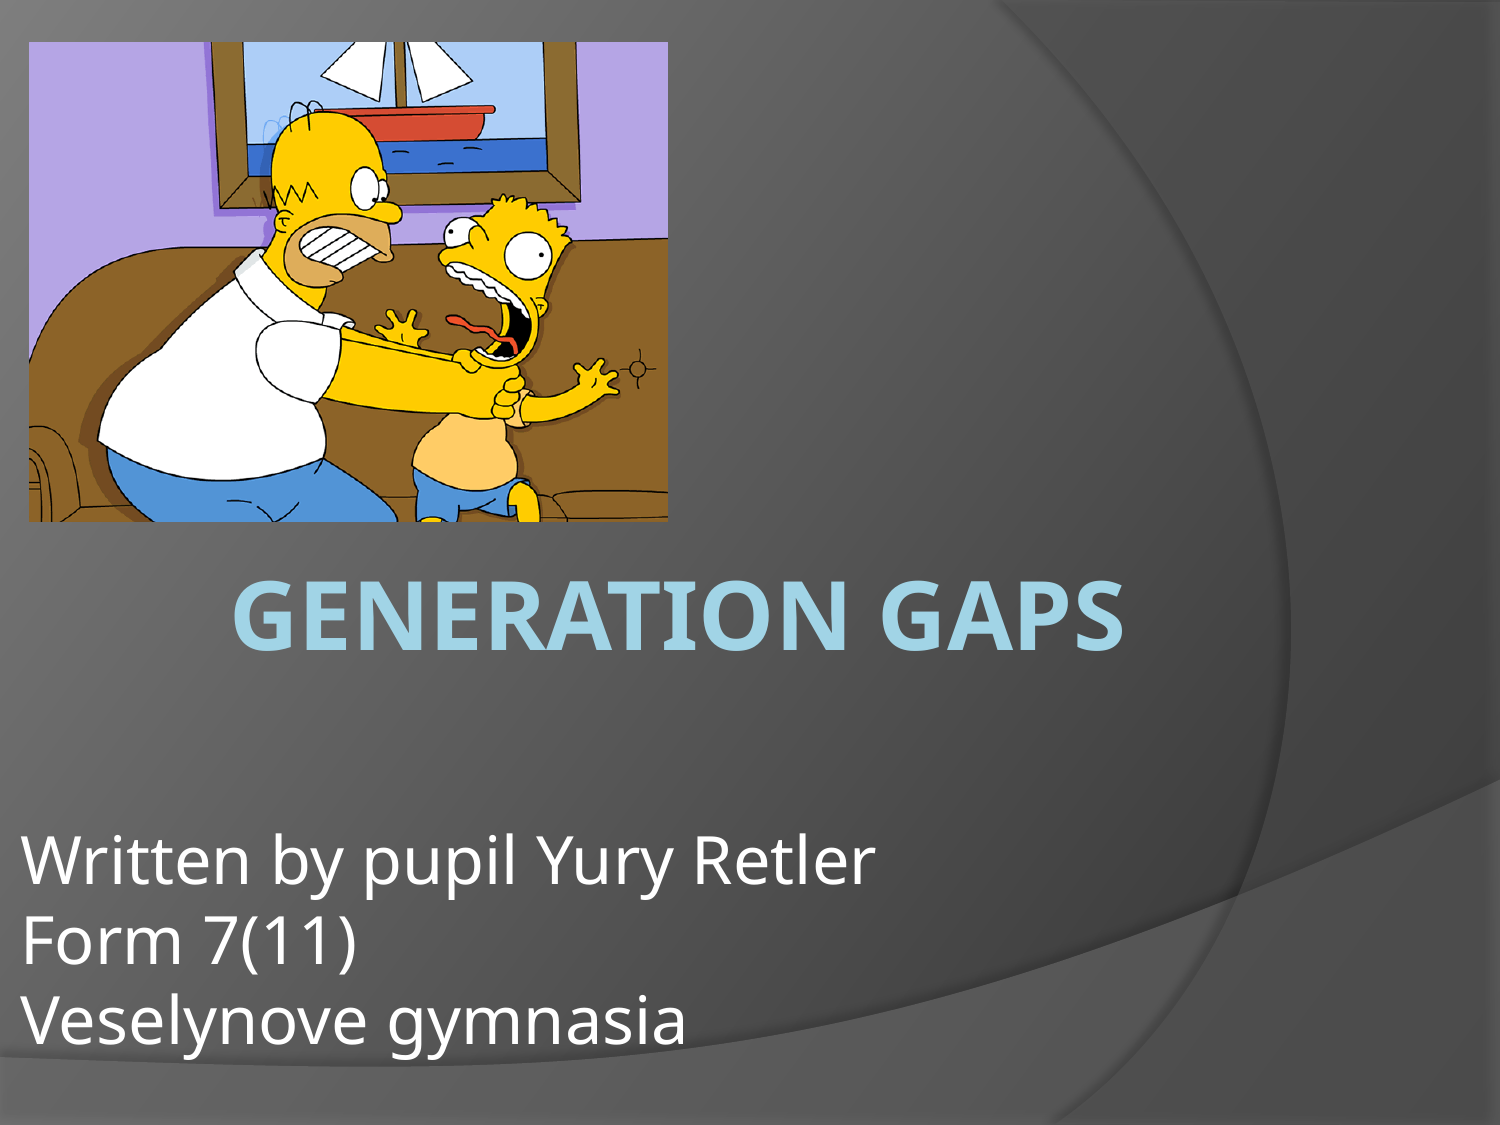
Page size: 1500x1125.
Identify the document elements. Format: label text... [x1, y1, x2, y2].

picture [29, 42, 668, 522]
title Generation Gaps [70, 547, 1134, 925]
text_box Written by pupil Yury Retler Form 7(11) Veselynove gymnasia [5, 810, 939, 1066]
